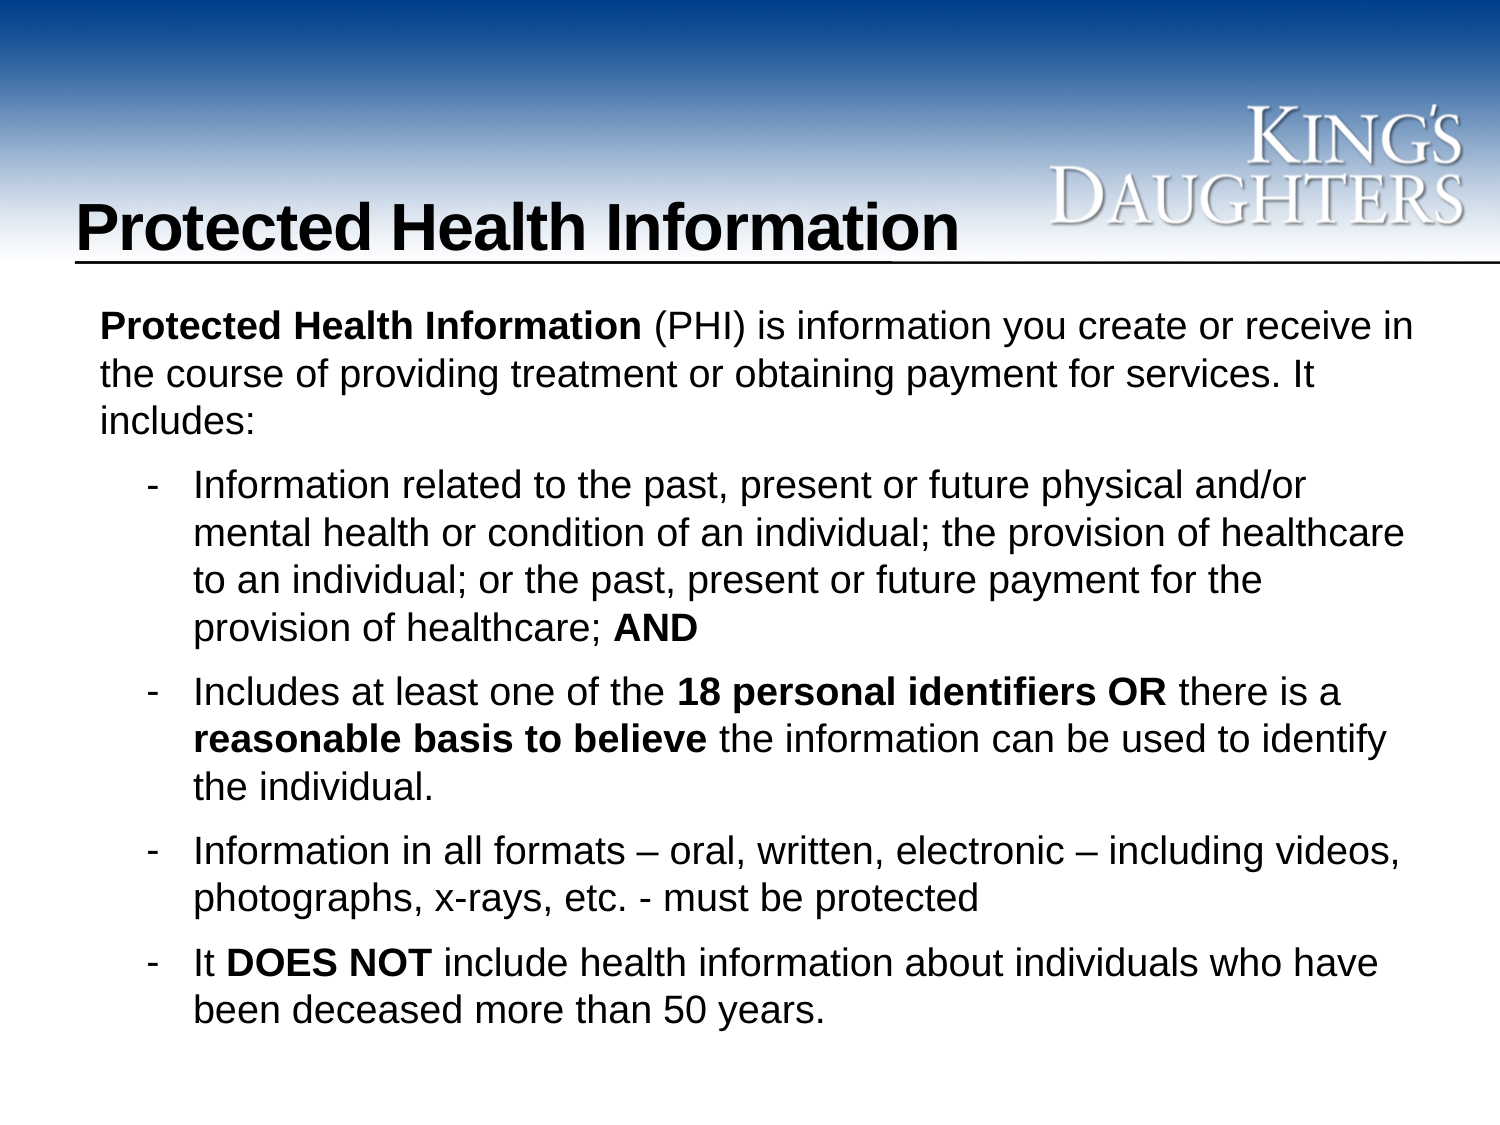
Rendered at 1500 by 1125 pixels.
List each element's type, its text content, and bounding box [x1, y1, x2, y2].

title Protected Health Information [74, 149, 1401, 288]
picture [0, 0, 1500, 263]
list Protected Health Information (PHI) is information you create or receive in the course of providing treatment or obtaining payment for services. It includes: Information related to the past, present or future physical and/or mental health or condition of an individual; the provision of healthcare to an individual; or the past, present or future payment for the provision of healthcare; AND Includes at least one of the 18 personal identifiers OR there is a reasonable basis to believe the information can be used to identify the individual. Information in all formats – oral, written, electronic – including videos, photographs, x-rays, etc. - must be protected It DOES NOT include health information about individuals who have been deceased more than 50 years. [99, 299, 1425, 1017]
